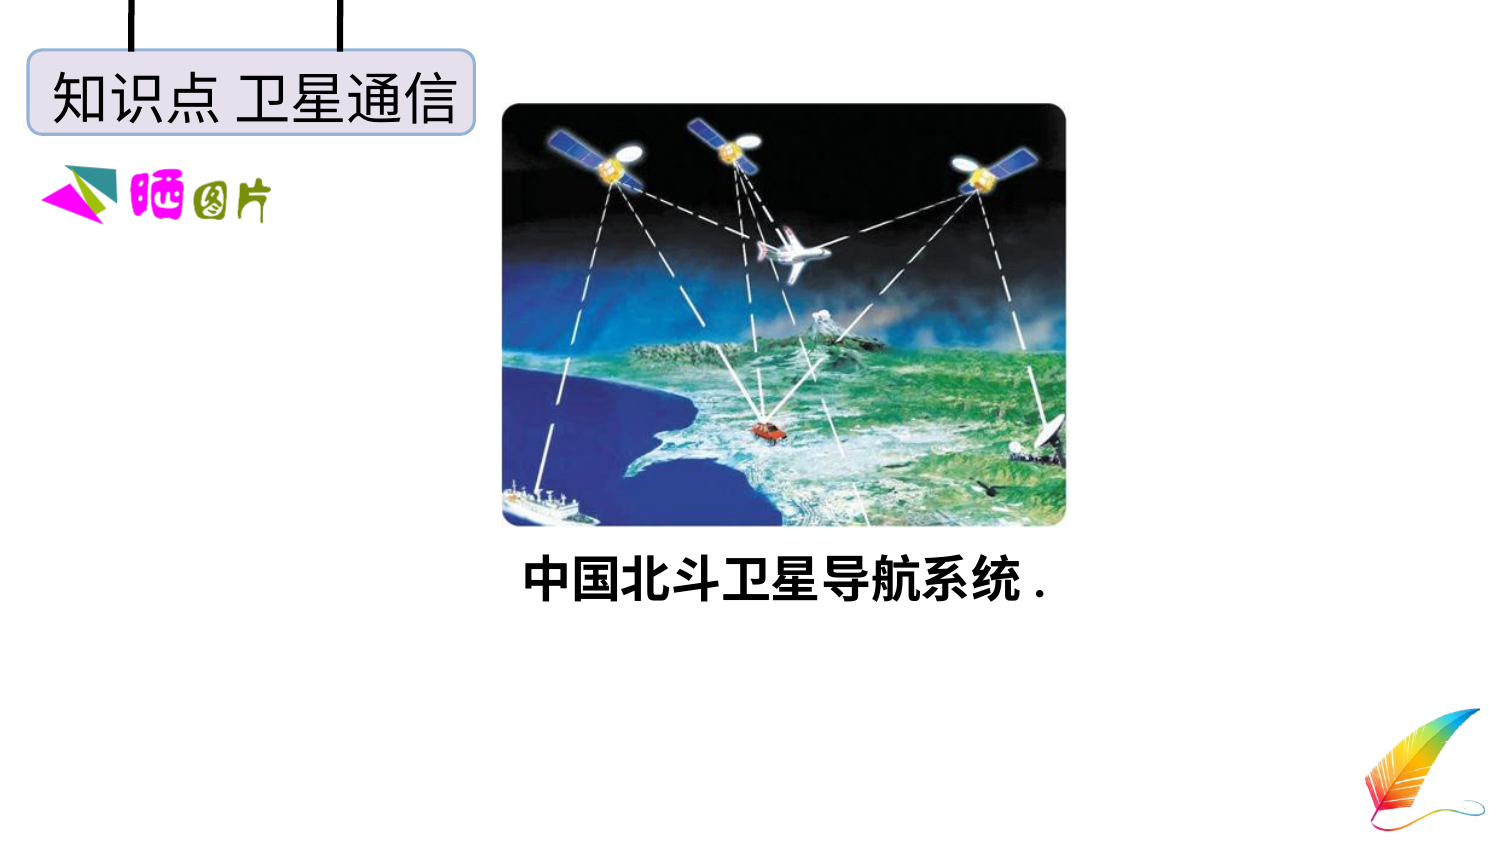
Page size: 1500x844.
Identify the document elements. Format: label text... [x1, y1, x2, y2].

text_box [27, 0, 475, 135]
picture [501, 102, 1070, 529]
text_box 中国北斗卫星导航系统. [506, 539, 1109, 615]
picture [1346, 691, 1500, 844]
picture [40, 135, 303, 246]
